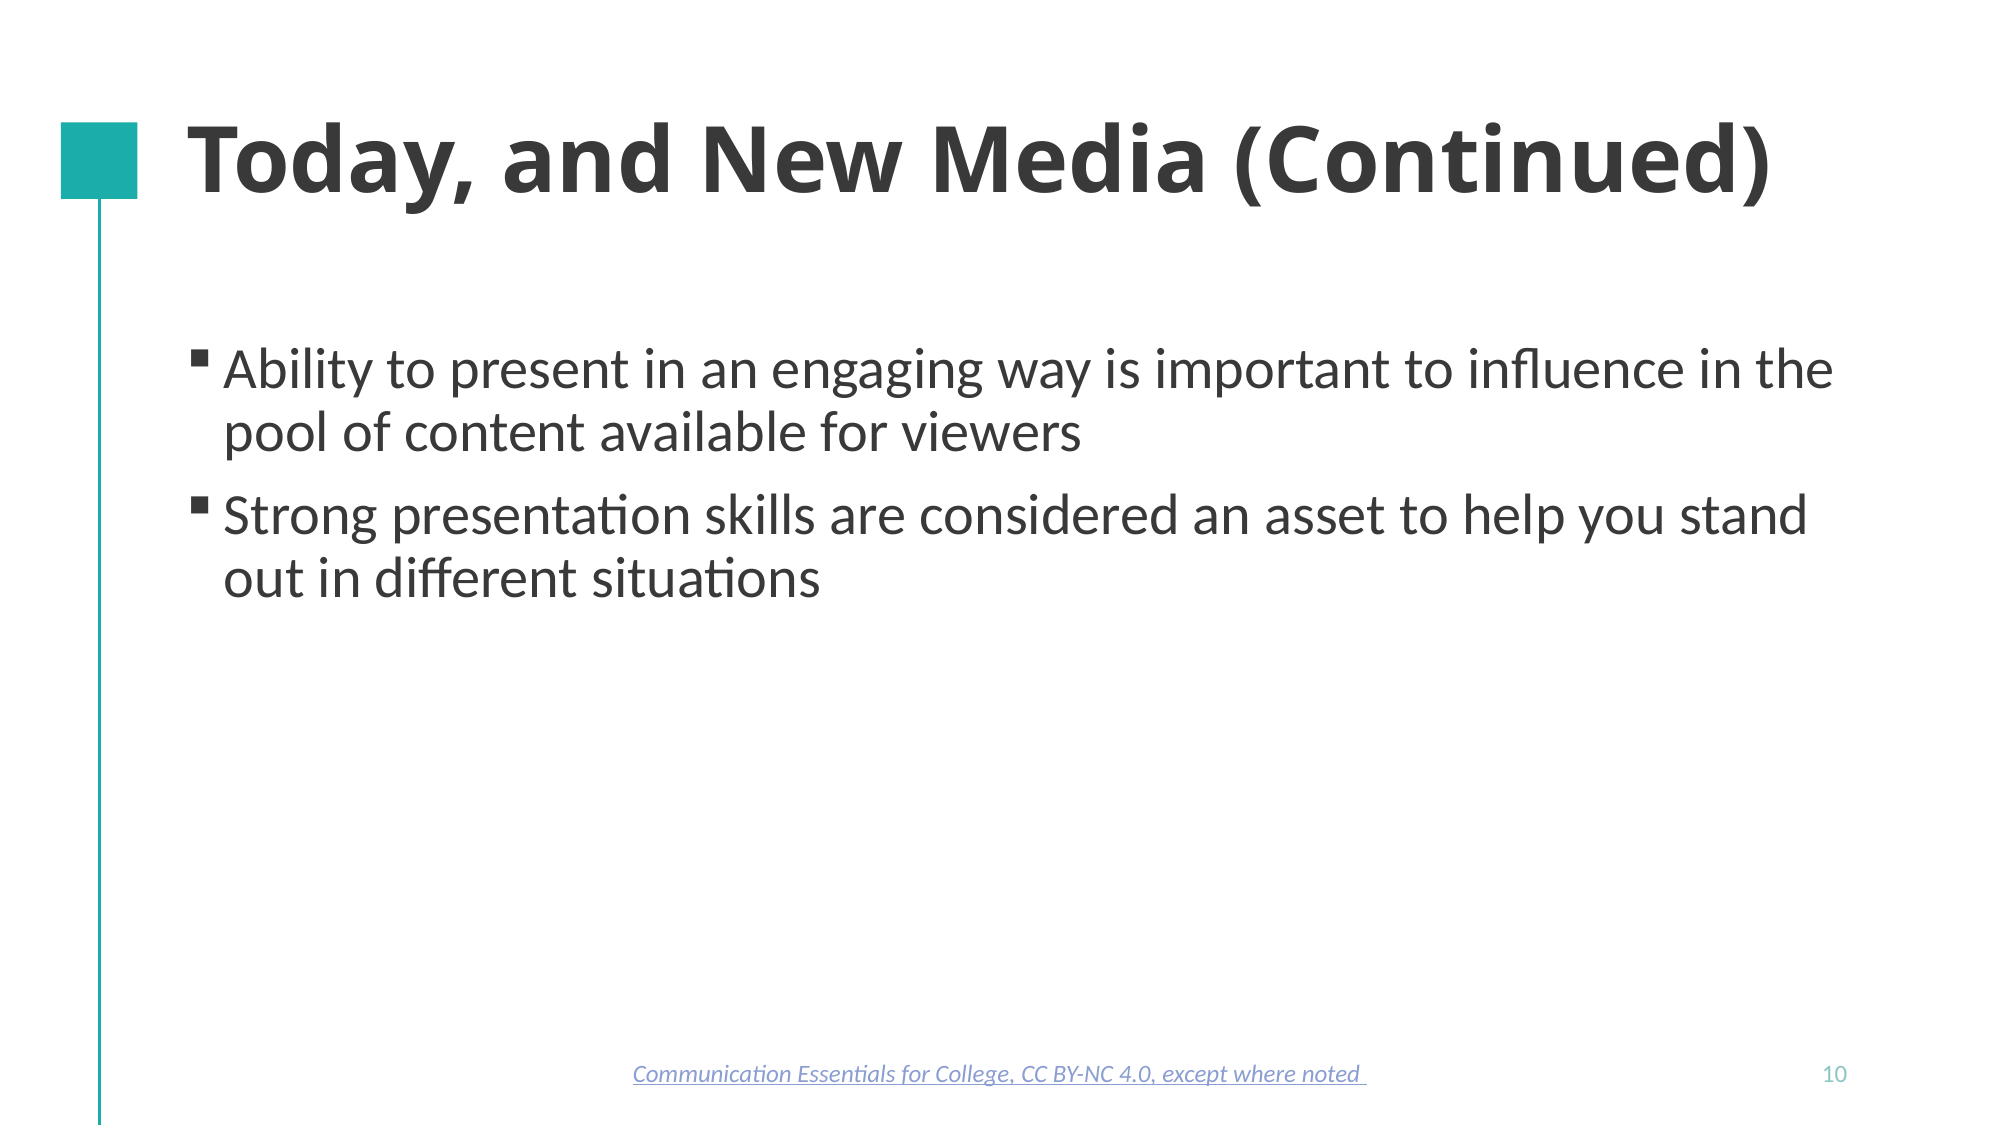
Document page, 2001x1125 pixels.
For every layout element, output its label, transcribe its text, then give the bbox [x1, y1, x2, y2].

title Today, and New Media (Continued) [171, 105, 1863, 278]
slide_number 10 [1412, 1042, 1863, 1103]
list Ability to present in an engaging way is important to influence in the pool of content available for viewers Strong presentation skills are considered an asset to help you stand out in different situations [171, 330, 1863, 1014]
footer Communication Essentials for College, CC BY-NC 4.0, except where noted [590, 1042, 1410, 1102]
